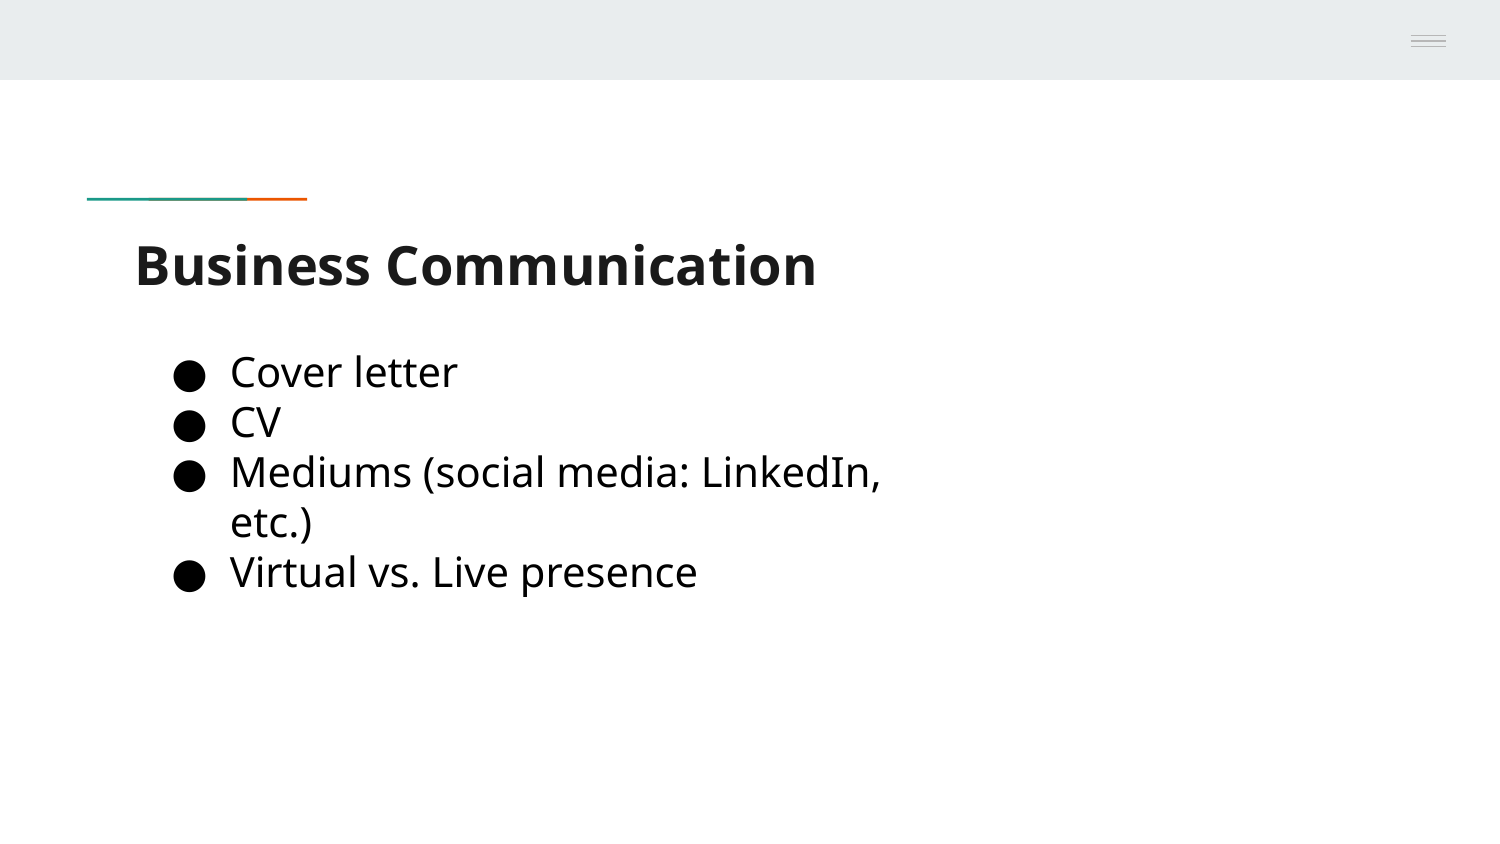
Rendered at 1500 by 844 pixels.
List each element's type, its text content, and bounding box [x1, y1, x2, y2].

text_box Cover letter CV Mediums (social media: LinkedIn, etc.) Virtual vs. Live presence [139, 331, 982, 612]
title Business Communication [119, 216, 949, 386]
